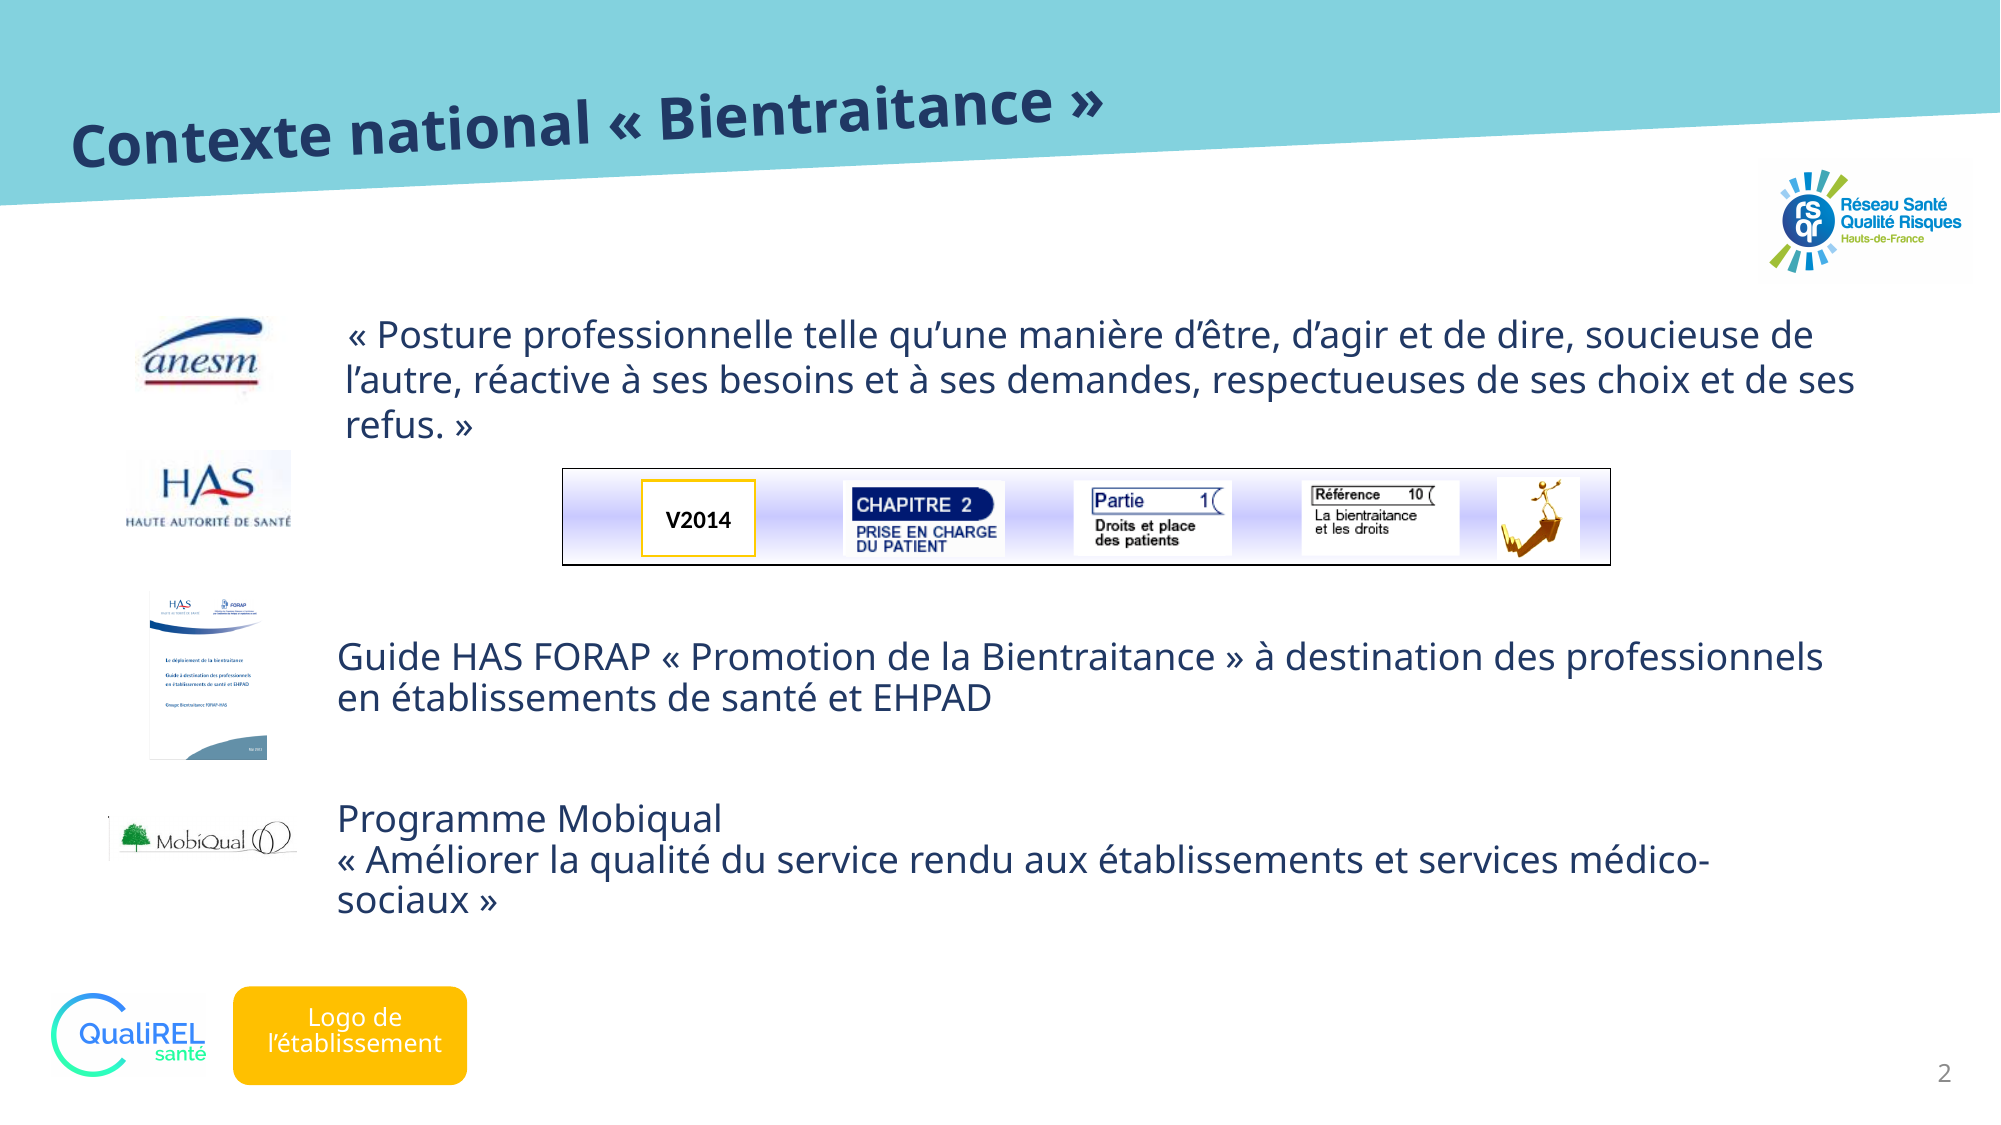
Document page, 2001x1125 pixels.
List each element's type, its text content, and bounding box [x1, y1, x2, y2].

title Logo de l’établissement [248, 990, 462, 1073]
picture [135, 316, 292, 409]
picture [51, 993, 206, 1077]
picture [1758, 158, 1974, 284]
text_box Guide HAS FORAP « Promotion de la Bientraitance » à destination des professionnels en établissements de santé et EHPAD [292, 630, 1881, 771]
text_box [232, 985, 469, 1087]
picture [126, 450, 291, 527]
text_box Contexte national « Bientraitance » [53, 52, 1122, 189]
slide_number 2 [1308, 1042, 1967, 1103]
picture [149, 591, 267, 760]
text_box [562, 468, 1611, 565]
text_box [0, 0, 2000, 207]
text_box Programme Mobiqual « Améliorer la qualité du service rendu aux établissements et services médico-sociaux » [292, 792, 1881, 933]
picture [108, 816, 297, 861]
text_box « Posture professionnelle telle qu’une manière d’être, d’agir et de dire, soucieuse de l’autre, réactive à ses besoins et à ses demandes, respectueuses de ses choix et de ses refus. » [292, 303, 1881, 444]
